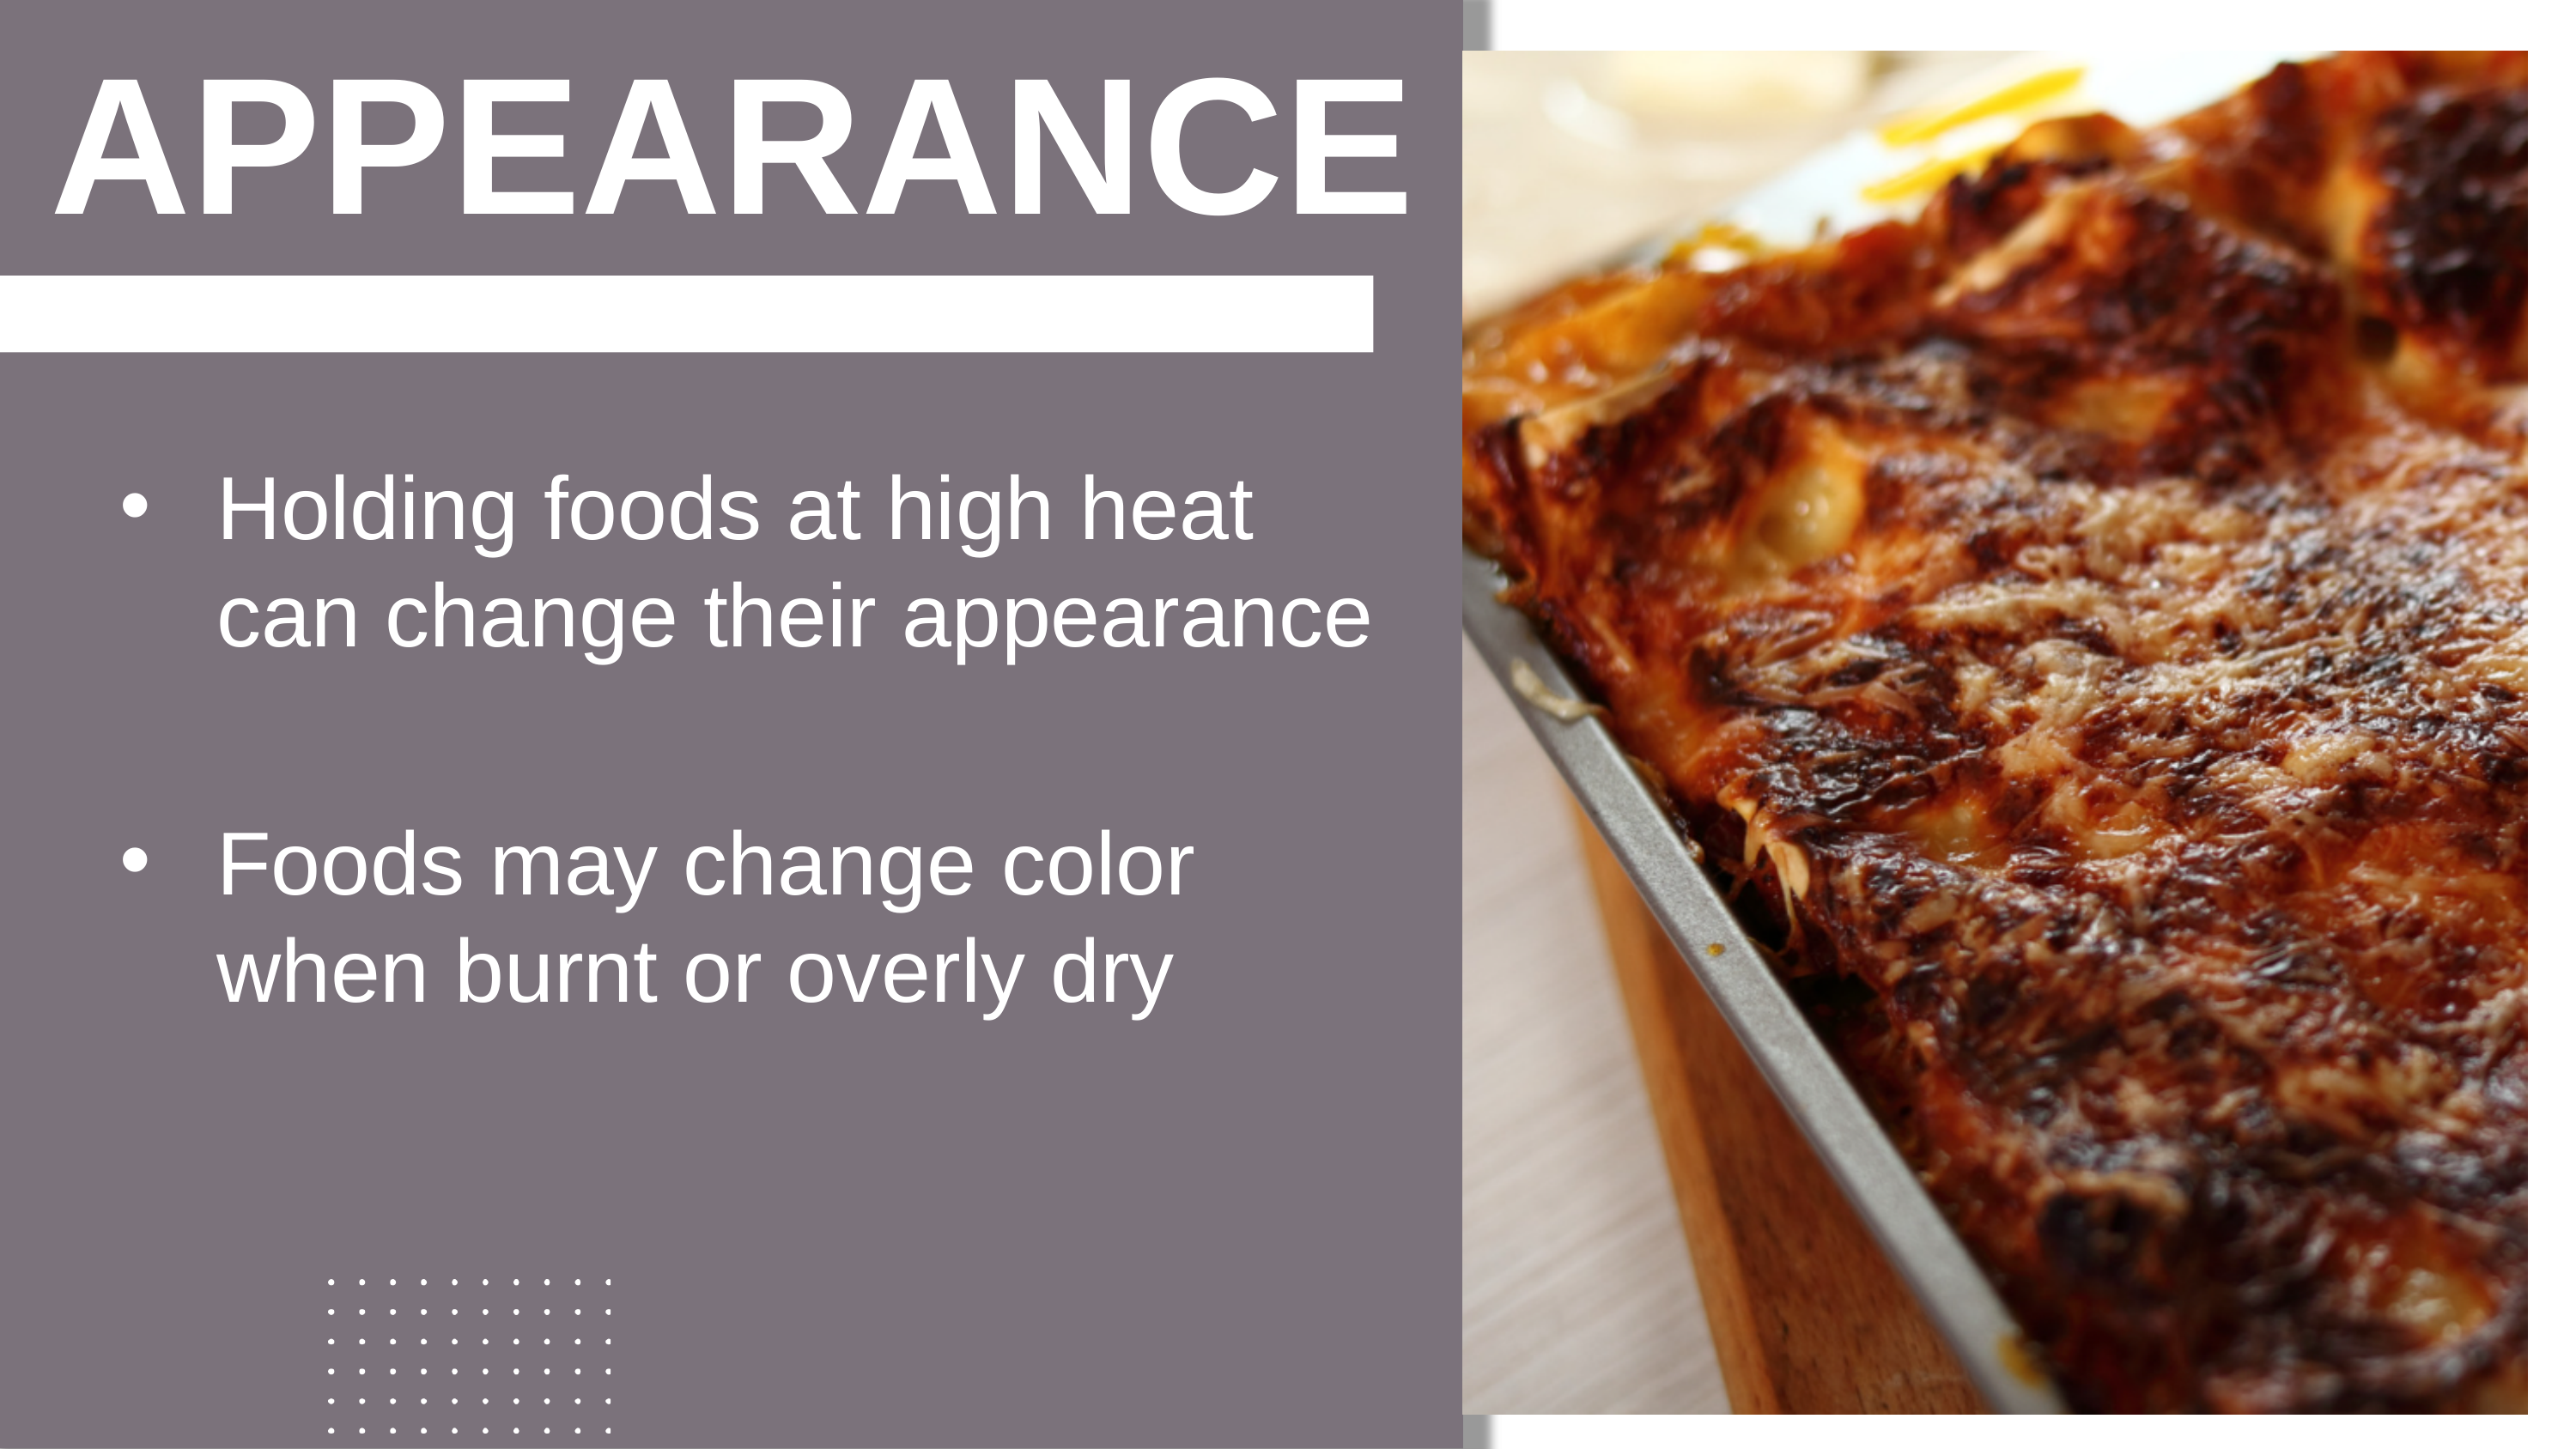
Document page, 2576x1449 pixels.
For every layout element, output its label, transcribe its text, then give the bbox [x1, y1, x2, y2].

picture [1462, 51, 2528, 1415]
text_box Holding foods at high heat can change their appearance Foods may change color when burnt or overly dry [118, 448, 1419, 1020]
text_box [328, 1279, 611, 1434]
text_box [0, 276, 1374, 353]
title APPEARANCE [48, 17, 1419, 262]
text_box [0, 0, 1463, 1449]
